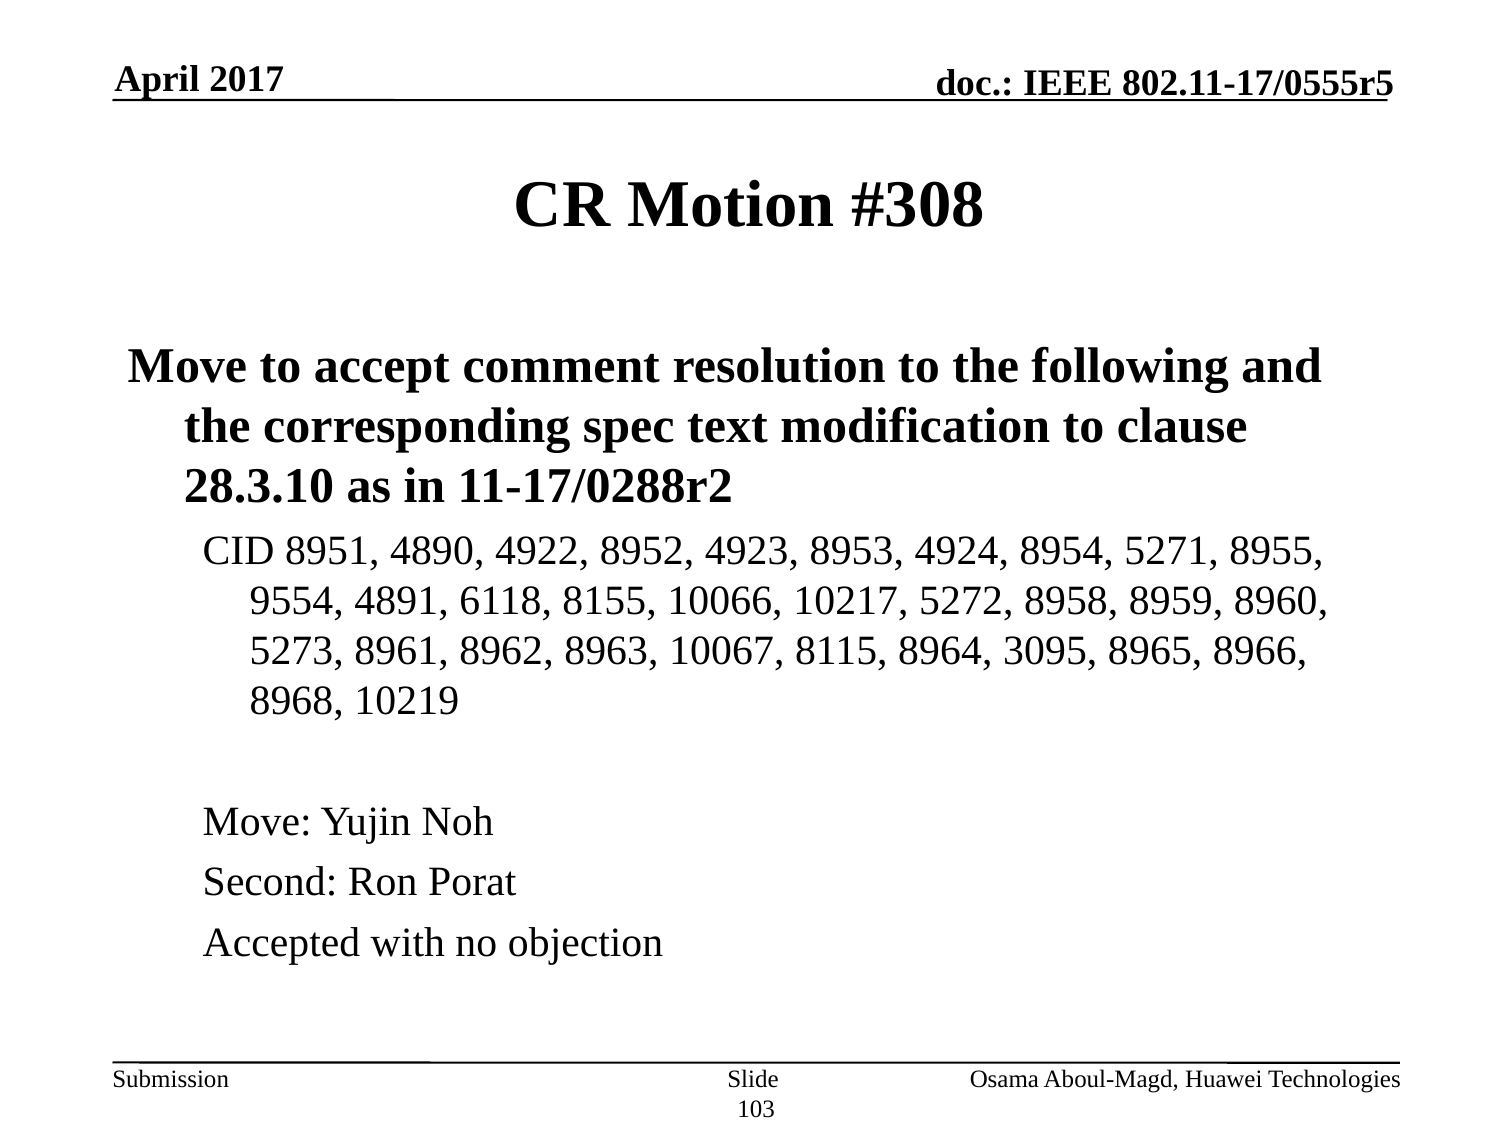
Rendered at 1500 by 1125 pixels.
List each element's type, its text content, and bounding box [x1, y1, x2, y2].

footer Osama Aboul-Magd, Huawei Technologies [878, 1061, 1402, 1093]
list Move to accept comment resolution to the following and the corresponding spec text modification to clause 28.3.10 as in 11-17/0288r2 CID 8951, 4890, 4922, 8952, 4923, 8953, 4924, 8954, 5271, 8955, 9554, 4891, 6118, 8155, 10066, 10217, 5272, 8958, 8959, 8960, 5273, 8961, 8962, 8963, 10067, 8115, 8964, 3095, 8965, 8966, 8968, 10219 Move: Yujin Noh Second: Ron Porat Accepted with no objection [112, 324, 1388, 1000]
slide_number Slide 103 [712, 1061, 800, 1123]
title CR Motion #308 [112, 112, 1388, 288]
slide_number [114, 54, 423, 100]
